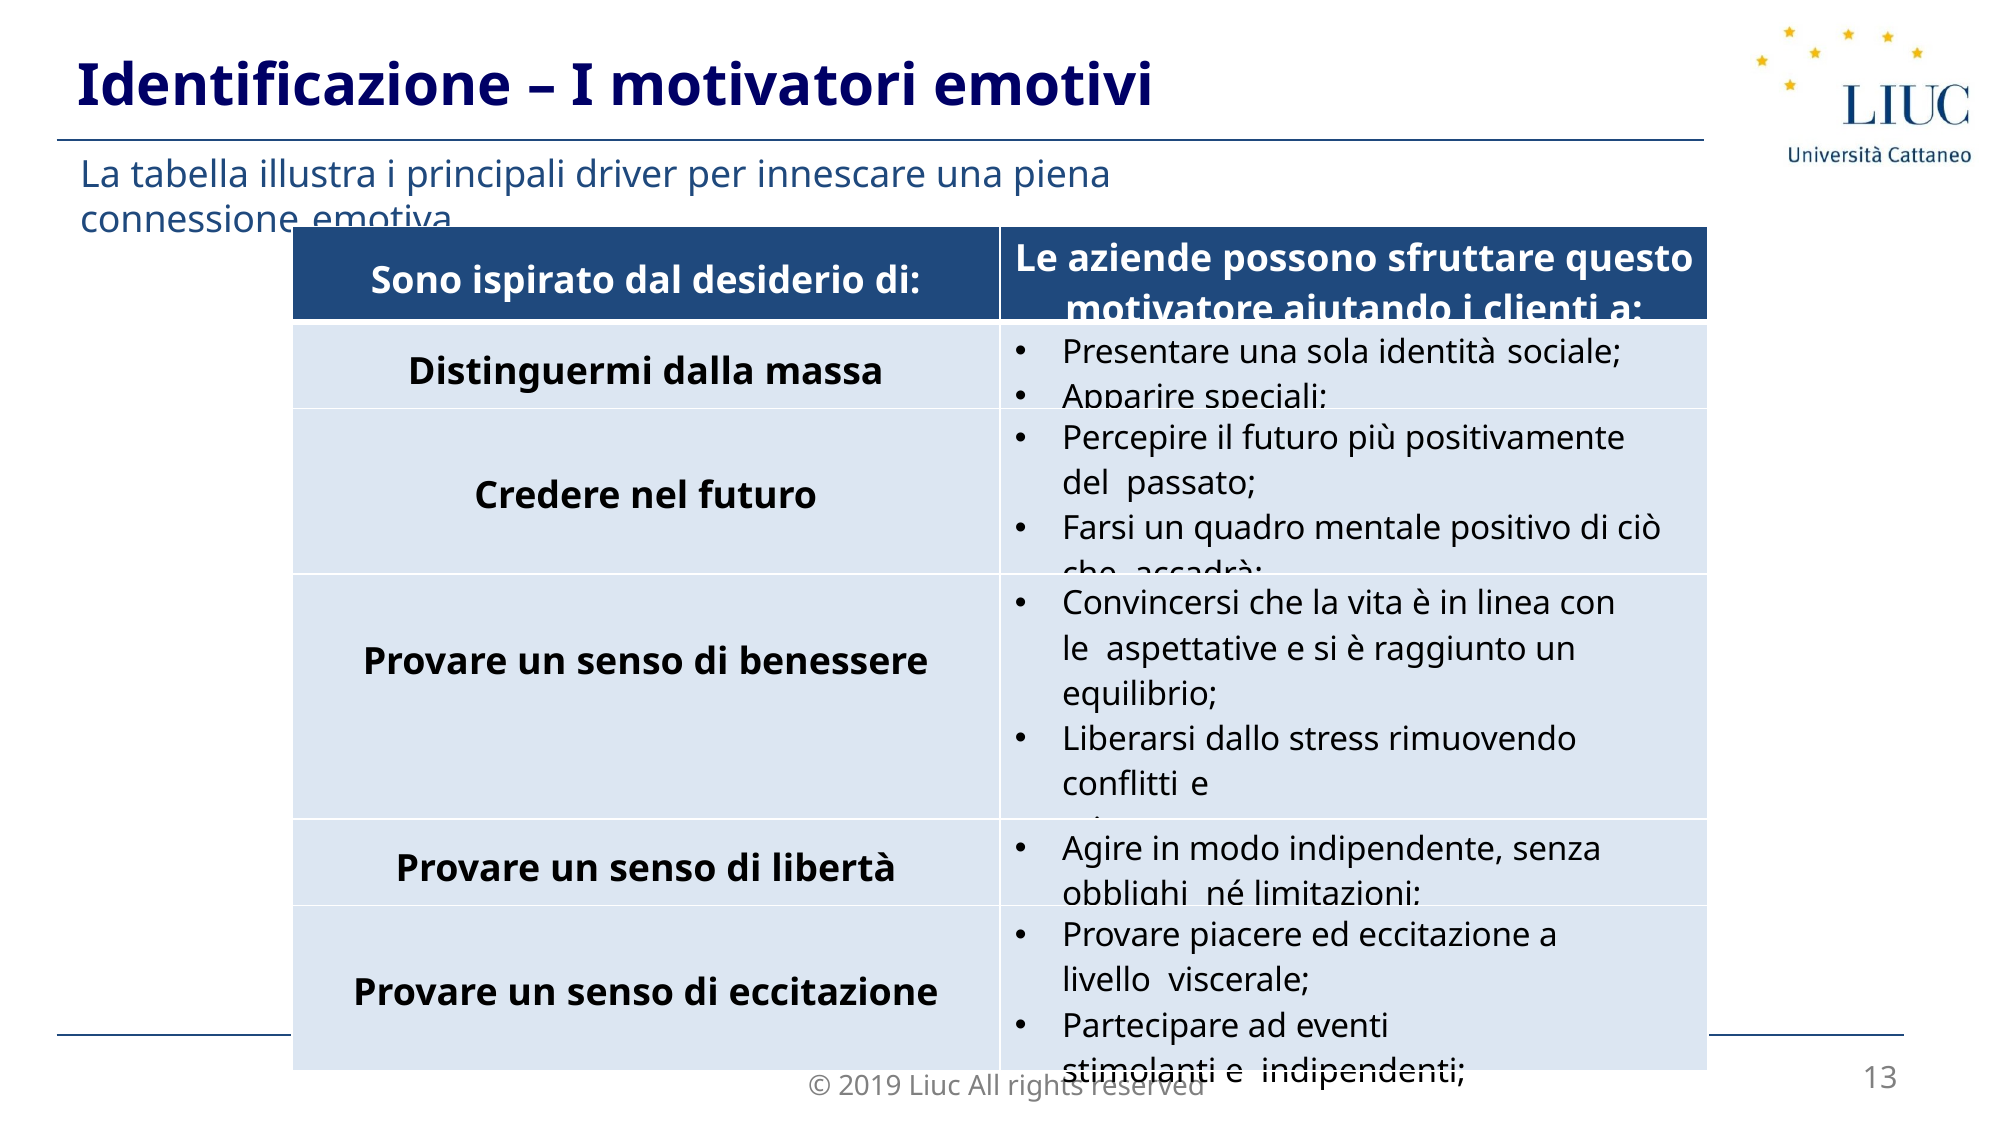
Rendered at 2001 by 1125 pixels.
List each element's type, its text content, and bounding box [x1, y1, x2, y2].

table_cell Percepire il futuro più positivamente del passato; Farsi un quadro mentale positivo di ciò che accadrà; [1001, 409, 1707, 573]
table_header Le aziende possono sfruttare questo motivatore aiutando i clienti a: [1001, 227, 1707, 319]
table_cell Credere nel futuro [293, 409, 999, 573]
table_cell Provare un senso di libertà [293, 820, 999, 905]
text_box Identificazione – I motivatori emotivi [75, 45, 1195, 118]
table_cell Distinguermi dalla massa [293, 325, 999, 408]
text_box La tabella illustra i principali driver per innescare una piena connessione emotiva. [78, 147, 1299, 240]
picture [1750, 22, 1979, 167]
table_cell Provare un senso di eccitazione [293, 906, 999, 1070]
table_cell Provare piacere ed eccitazione a livello viscerale; Partecipare ad eventi stimolanti e indipendenti; [1001, 906, 1707, 1070]
table_header Sono ispirato dal desiderio di: [293, 227, 999, 319]
table_cell Provare un senso di benessere [293, 575, 999, 818]
table_cell Agire in modo indipendente, senza obblighi né limitazioni; [1001, 820, 1707, 905]
table_cell Presentare una sola identità sociale; Apparire speciali; [1001, 325, 1707, 408]
table_cell Convincersi che la vita è in linea con le aspettative e si è raggiunto un equilibrio; Liberarsi dallo stress rimuovendo conflitti e minacce; [1001, 575, 1707, 818]
